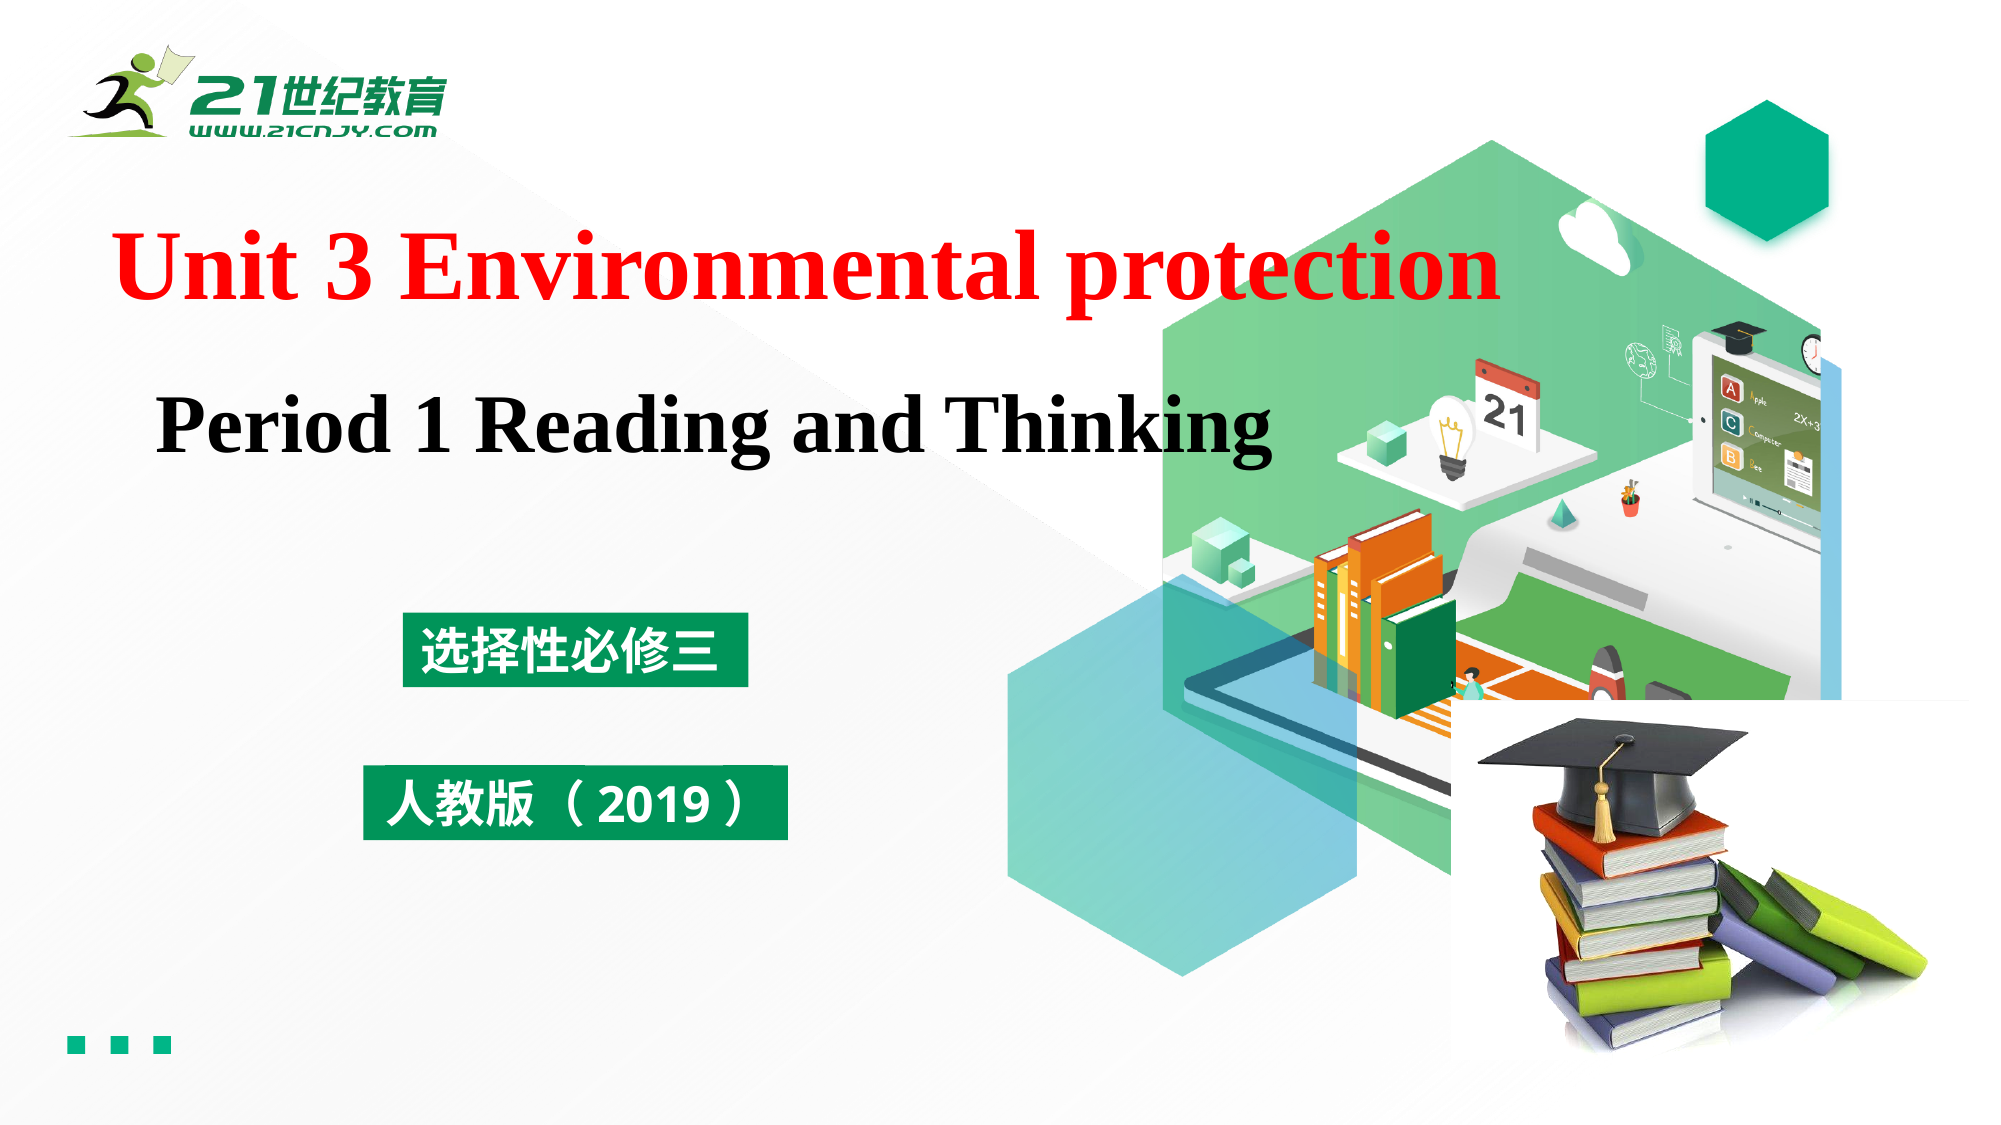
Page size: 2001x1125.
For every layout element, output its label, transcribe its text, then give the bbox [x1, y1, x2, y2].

text_box 选择性必修三 [402, 612, 749, 688]
text_box Period 1 Reading and Thinking [122, 362, 1311, 577]
text_box Unit 3 Environmental protection [70, 192, 1657, 328]
text_box [1226, 512, 1743, 582]
text_box 人教版（2019） [363, 765, 788, 841]
picture [0, 0, 1983, 1125]
